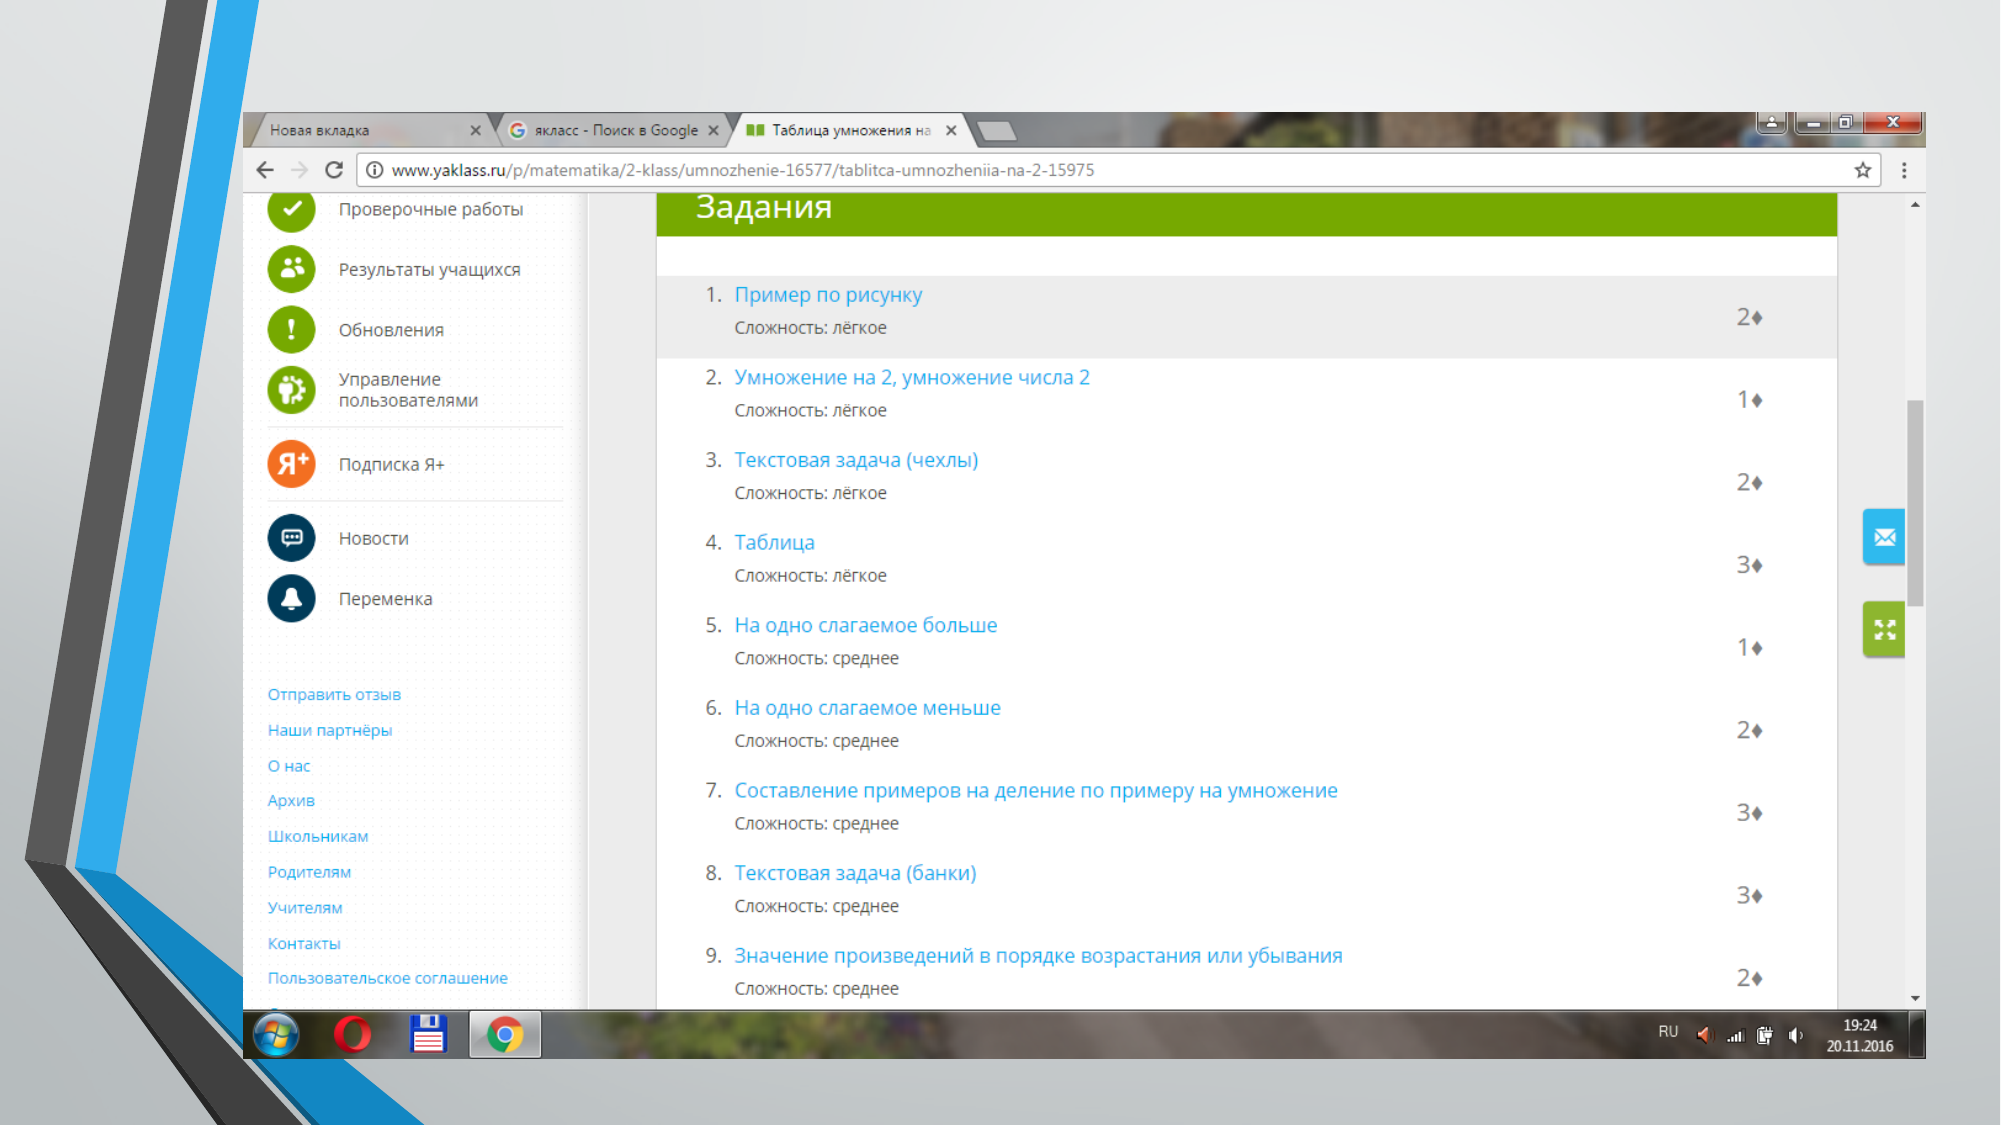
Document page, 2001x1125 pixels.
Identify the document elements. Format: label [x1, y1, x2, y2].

list [243, 112, 1926, 1059]
